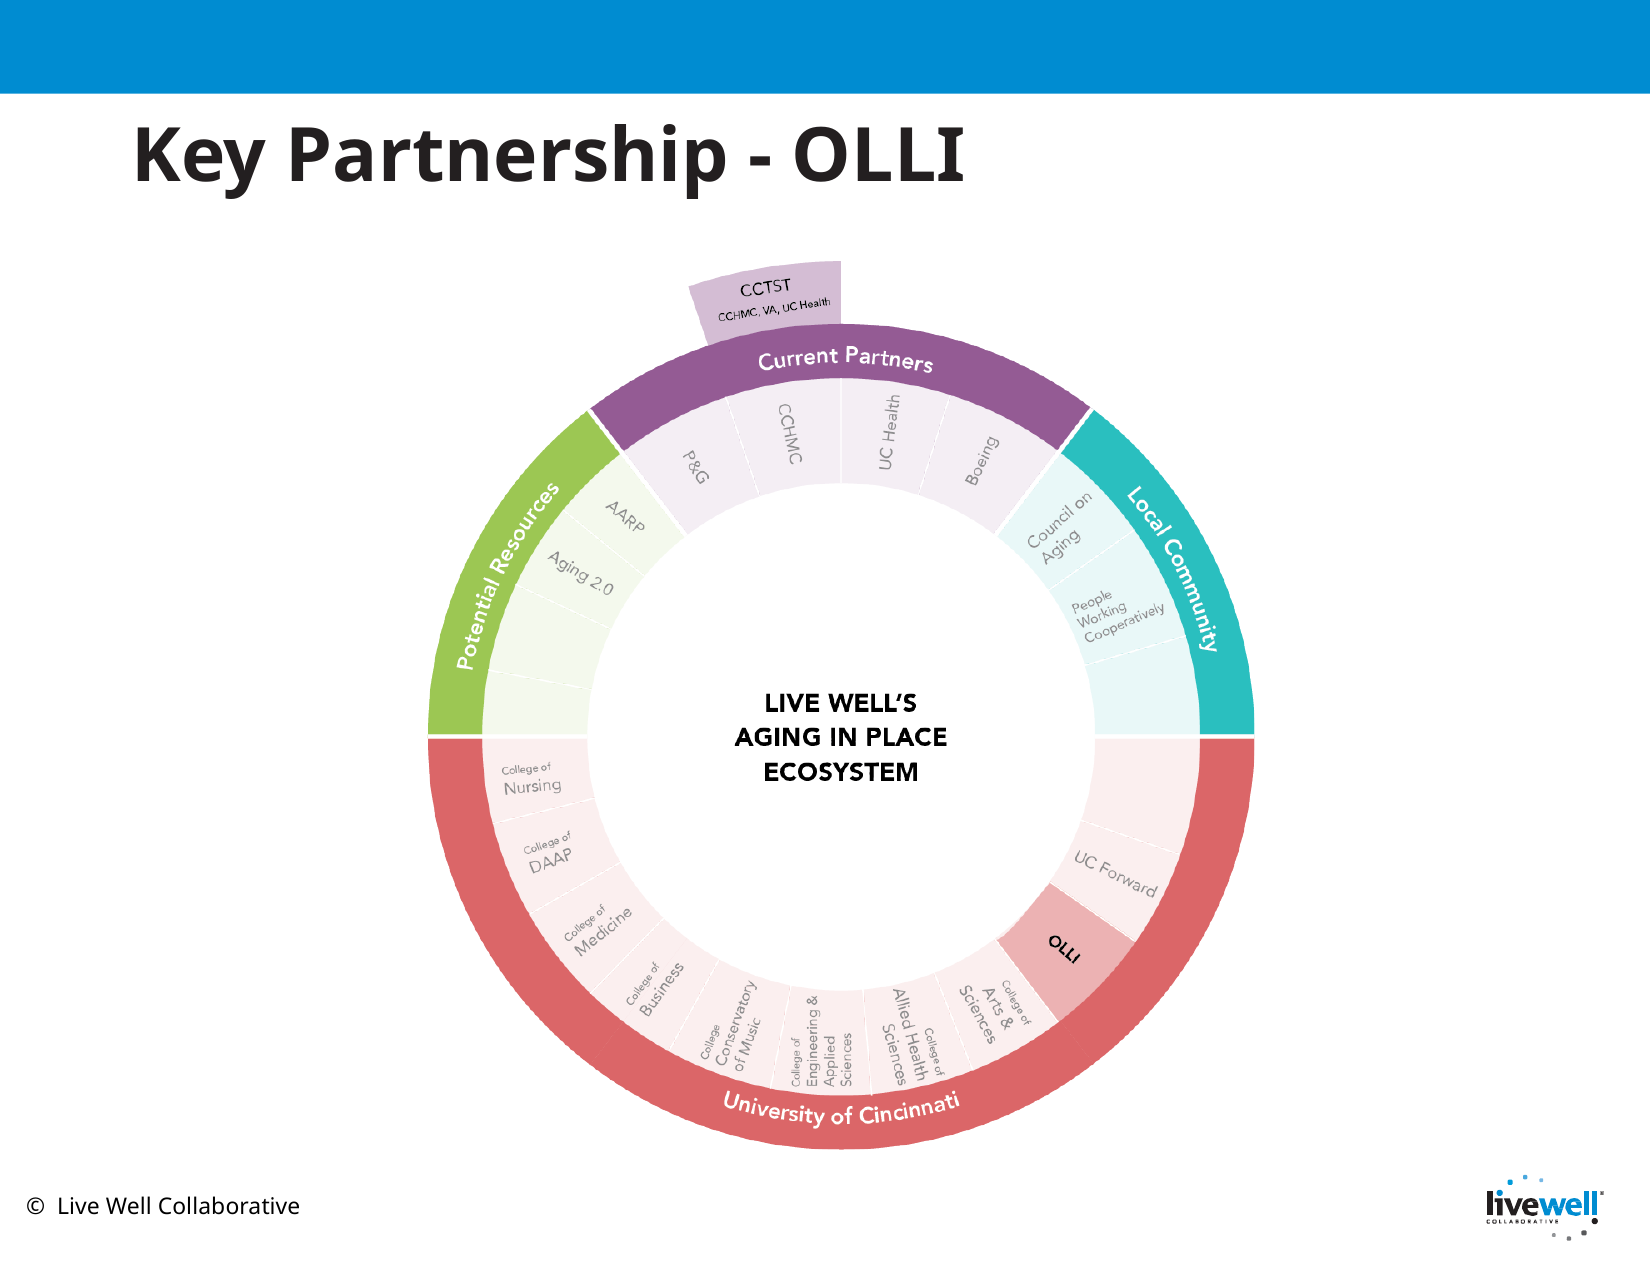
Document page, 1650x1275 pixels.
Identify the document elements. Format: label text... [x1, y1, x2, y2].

text_box [1538, 1198, 1567, 1216]
text_box [1496, 1189, 1503, 1196]
text_box © Live Well Collaborative [9, 1183, 318, 1228]
text_box [1565, 1198, 1582, 1217]
text_box [1494, 1198, 1503, 1216]
text_box [1522, 1198, 1539, 1217]
text_box [0, 1148, 1650, 1275]
picture [395, 261, 1255, 1151]
text_box [1591, 1218, 1598, 1225]
text_box [1503, 1198, 1523, 1216]
text_box Key Partnership - OLLI [129, 104, 1288, 197]
